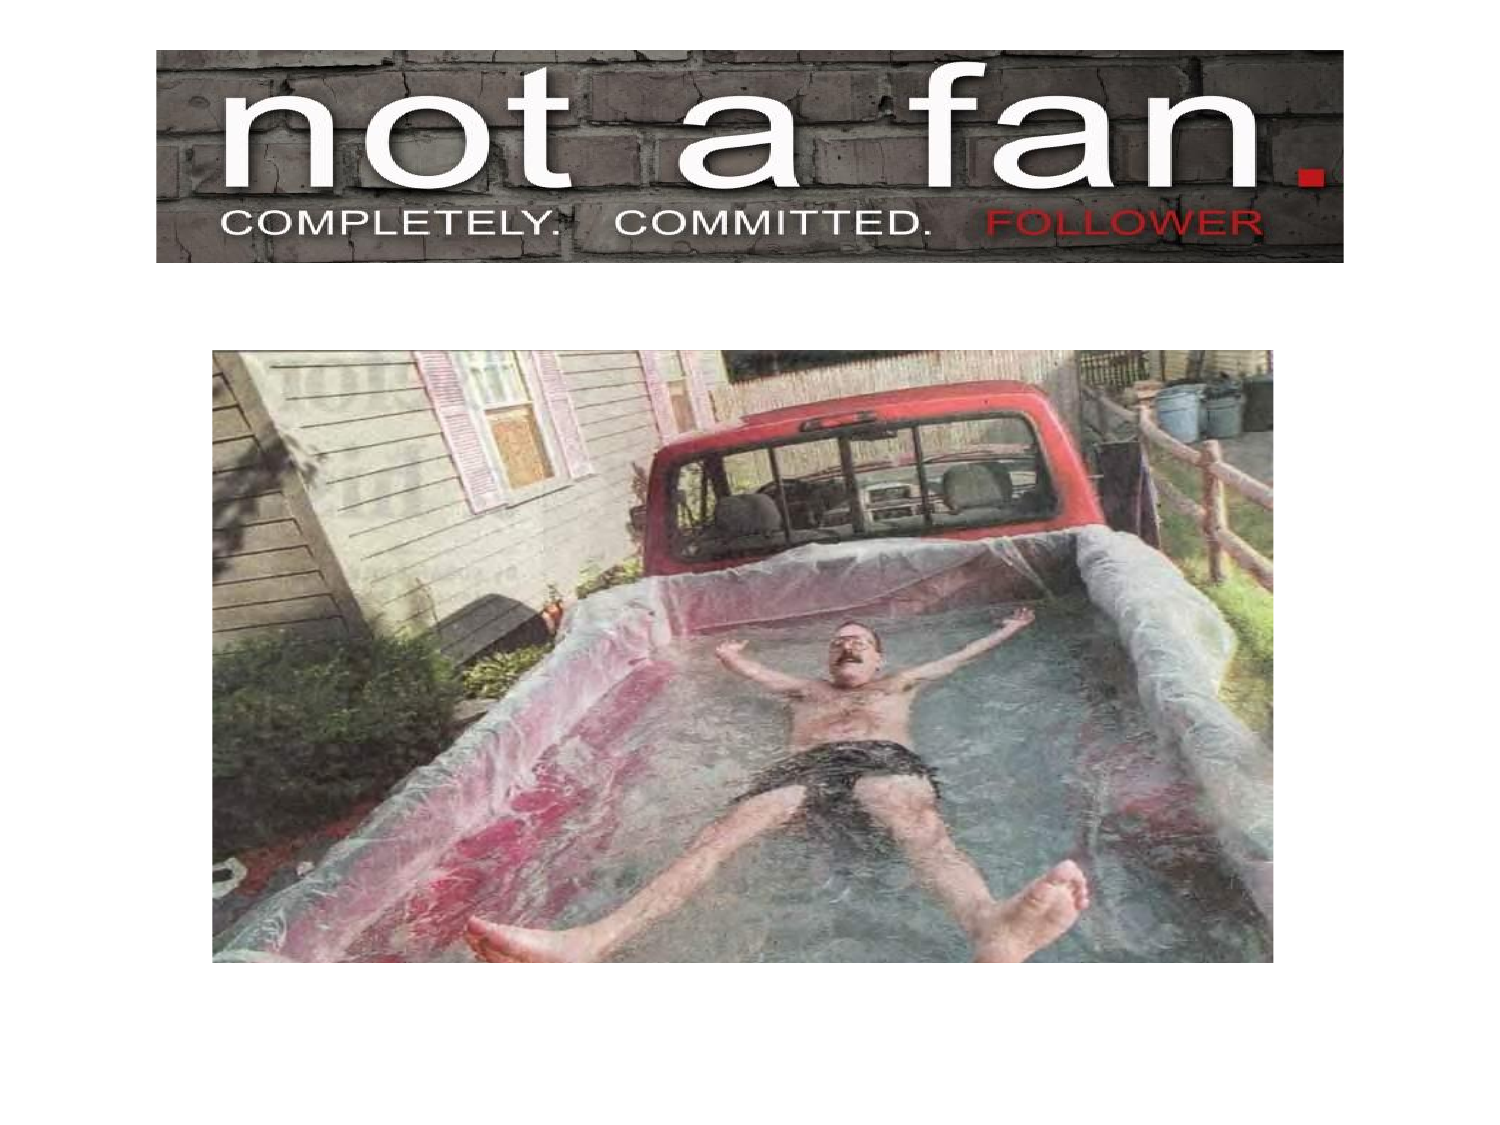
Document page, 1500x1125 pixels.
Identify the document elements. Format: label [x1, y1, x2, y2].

picture [155, 49, 1344, 263]
picture [212, 349, 1274, 963]
